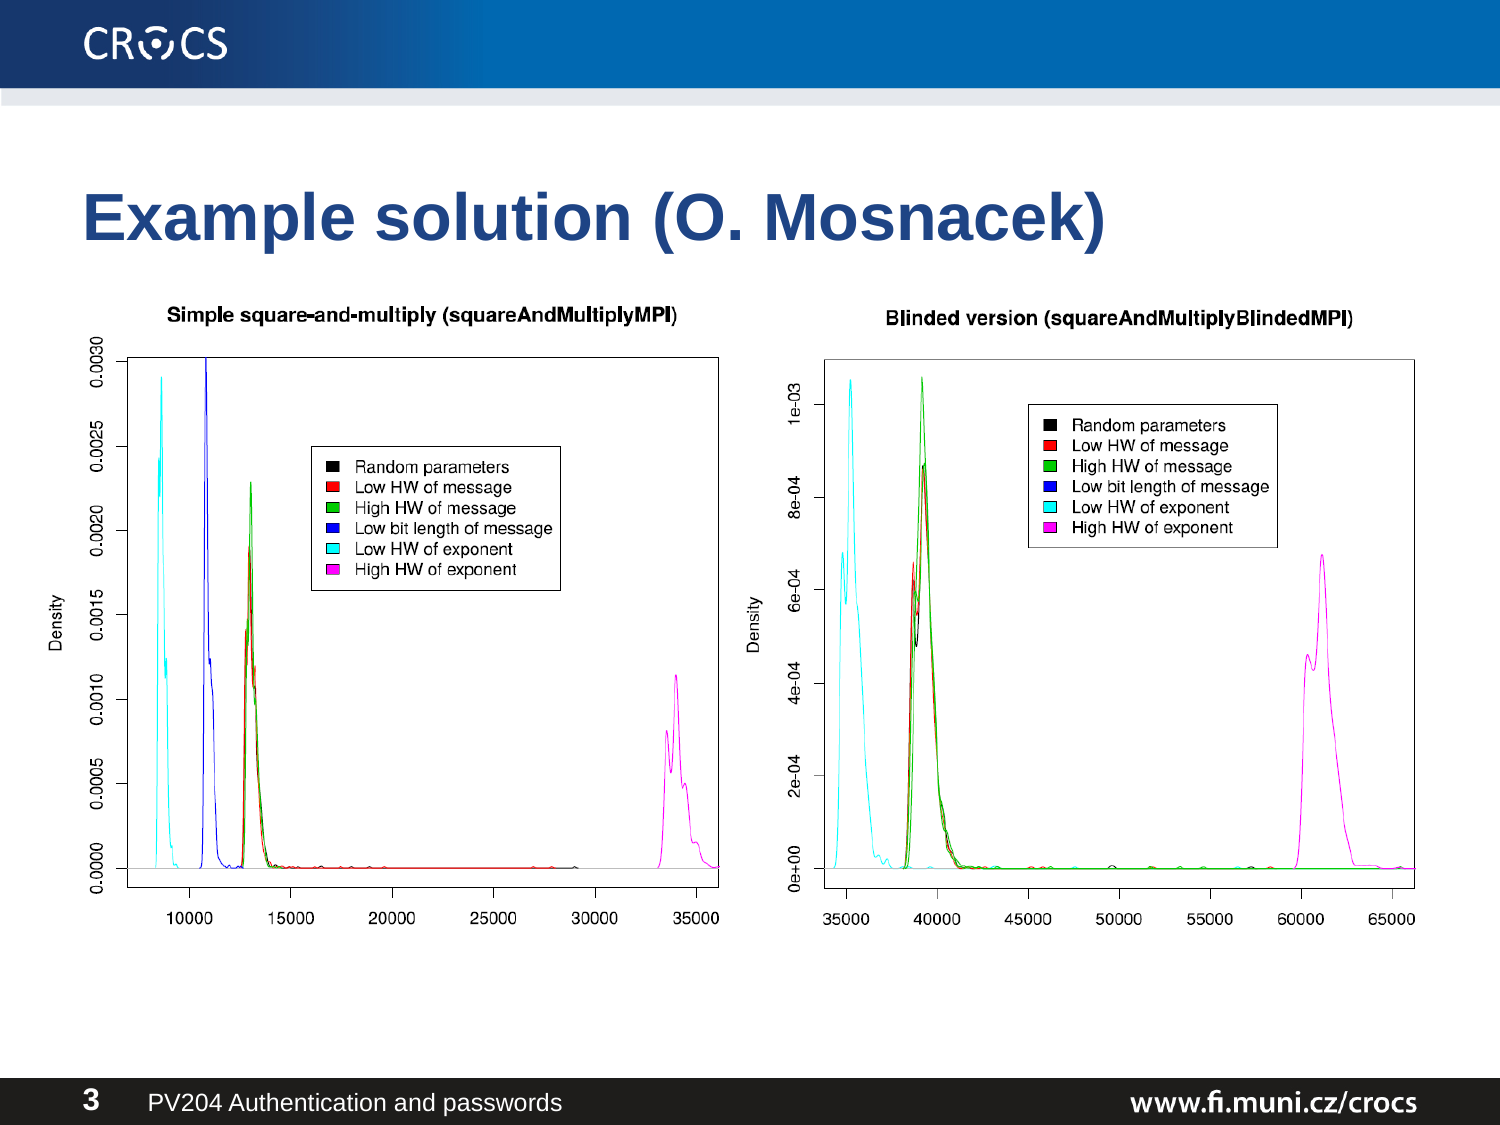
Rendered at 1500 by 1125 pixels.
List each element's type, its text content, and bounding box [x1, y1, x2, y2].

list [709, 286, 1433, 947]
title Example solution (O. Mosnacek) [82, 148, 1433, 280]
slide_number 3 [82, 1078, 147, 1125]
footer PV204 Authentication and passwords [147, 1078, 623, 1125]
picture [0, 0, 1500, 1125]
